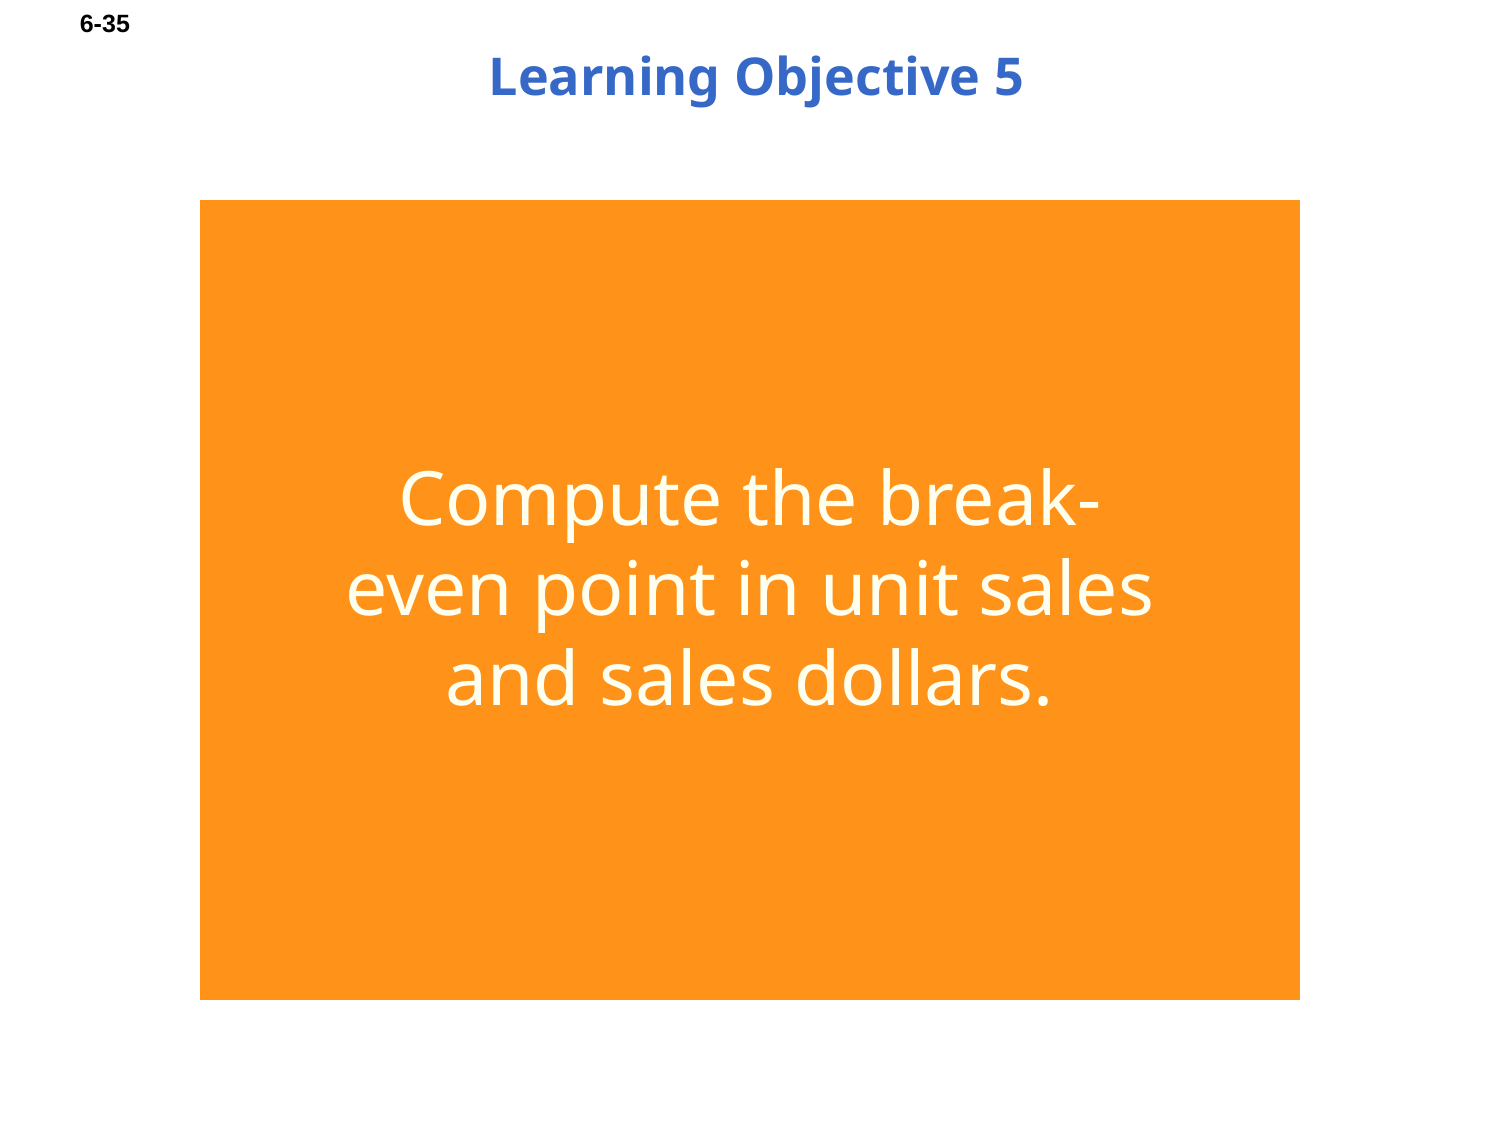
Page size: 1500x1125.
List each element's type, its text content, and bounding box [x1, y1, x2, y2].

text_box [200, 200, 1300, 1000]
title Learning Objective 5 [24, 12, 1488, 138]
text_box Compute the break-even point in unit sales and sales dollars. [312, 442, 1188, 728]
